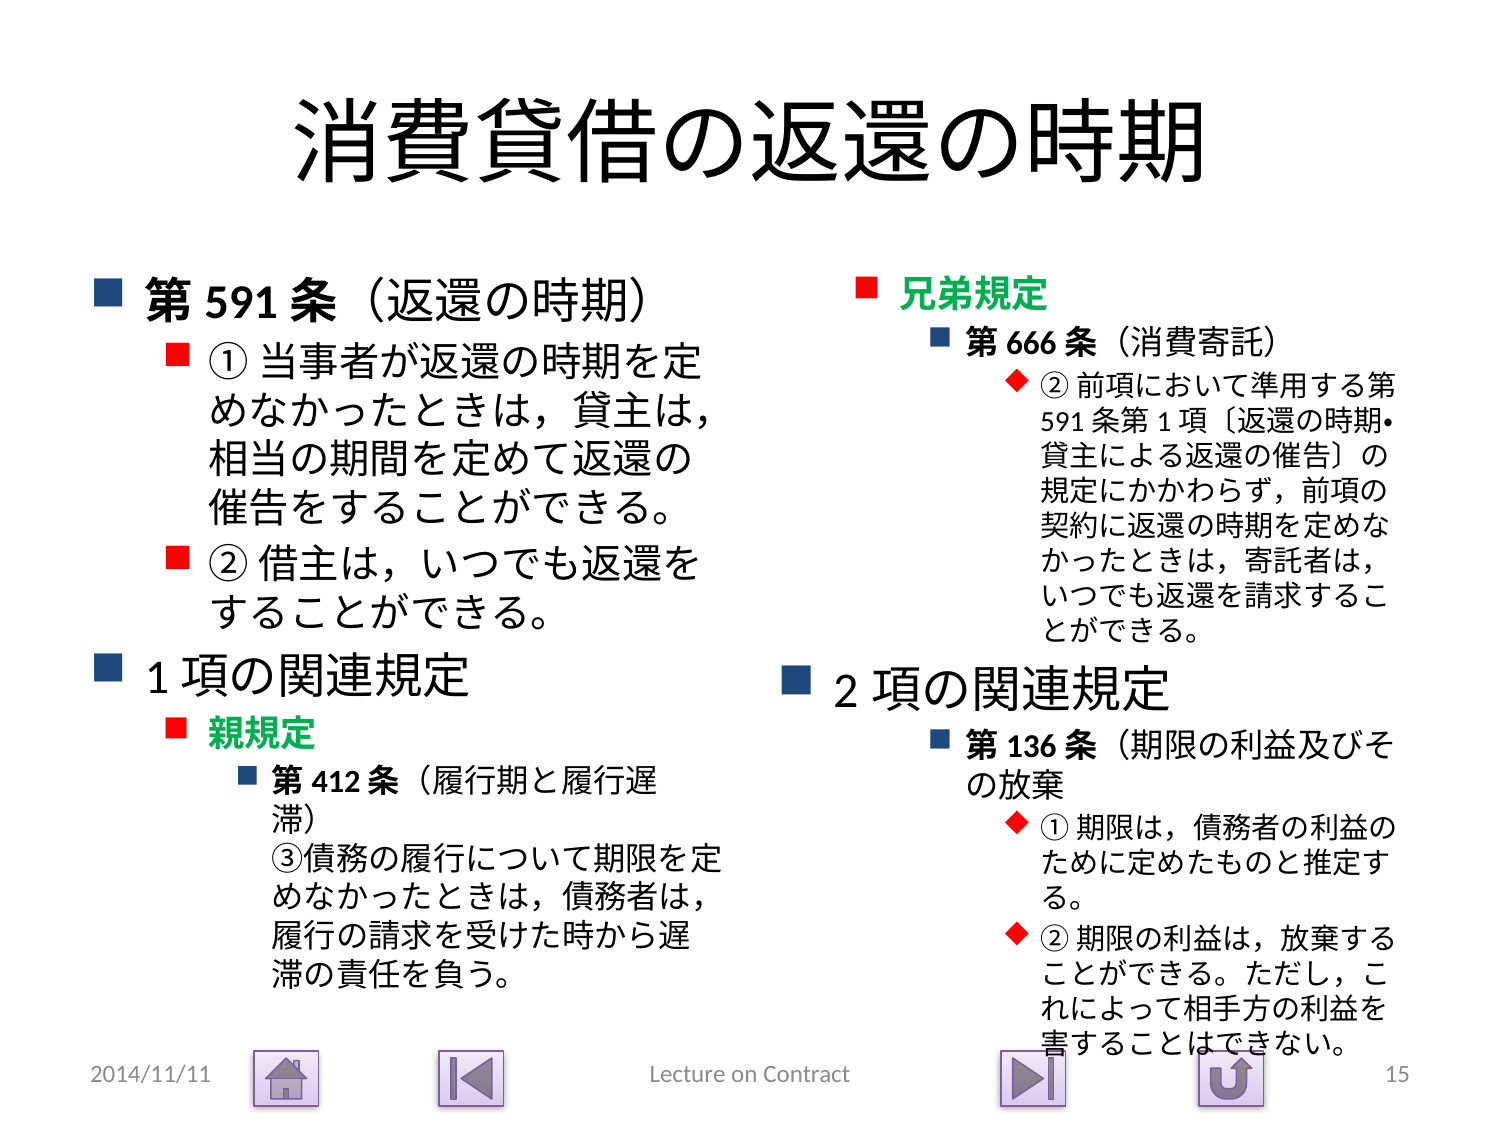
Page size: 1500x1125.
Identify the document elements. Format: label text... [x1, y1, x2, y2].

list 兄弟規定 第666条（消費寄託） ②前項において準用する第591条第1項〔返還の時期・貸主による返還の催告〕の規定にかかわらず，前項の契約に返還の時期を定めなかったときは，寄託者は，いつでも返還を請求することができる。 2項の関連規定 第136条（期限の利益及びその放棄 ①期限は，債務者の利益のために定めたものと推定する。 ②期限の利益は，放棄することができる。ただし，これによって相手方の利益を害することはできない。 [762, 262, 1425, 1005]
title 消費貸借の返還の時期 [75, 45, 1425, 233]
footer Lecture on Contract [512, 1042, 988, 1103]
list 第591条（返還の時期） ①当事者が返還の時期を定めなかったときは，貸主は，相当の期間を定めて返還の催告をすることができる。 ②借主は，いつでも返還をすることができる。 1項の関連規定 親規定 第412条（履行期と履行遅滞） ③債務の履行について期限を定めなかったときは，債務者は，履行の請求を受けた時から遅滞の責任を負う。 [75, 262, 738, 1005]
slide_number 15 [1074, 1042, 1425, 1103]
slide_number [75, 1042, 425, 1103]
